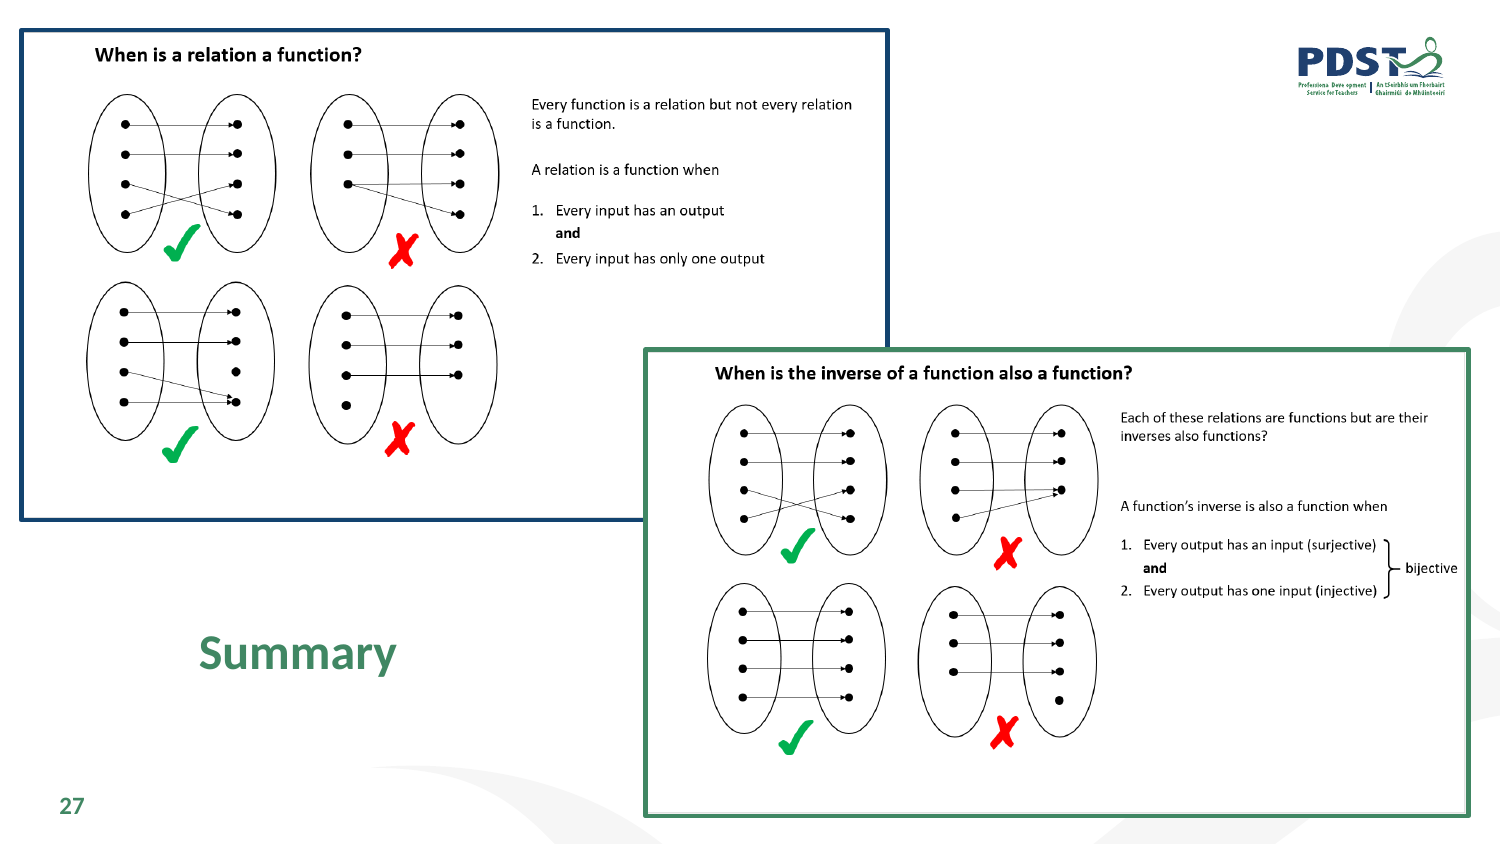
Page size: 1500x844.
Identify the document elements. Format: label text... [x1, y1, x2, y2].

text_box Summary [183, 604, 451, 700]
slide_number 27 [0, 782, 97, 827]
picture [23, 31, 1467, 814]
